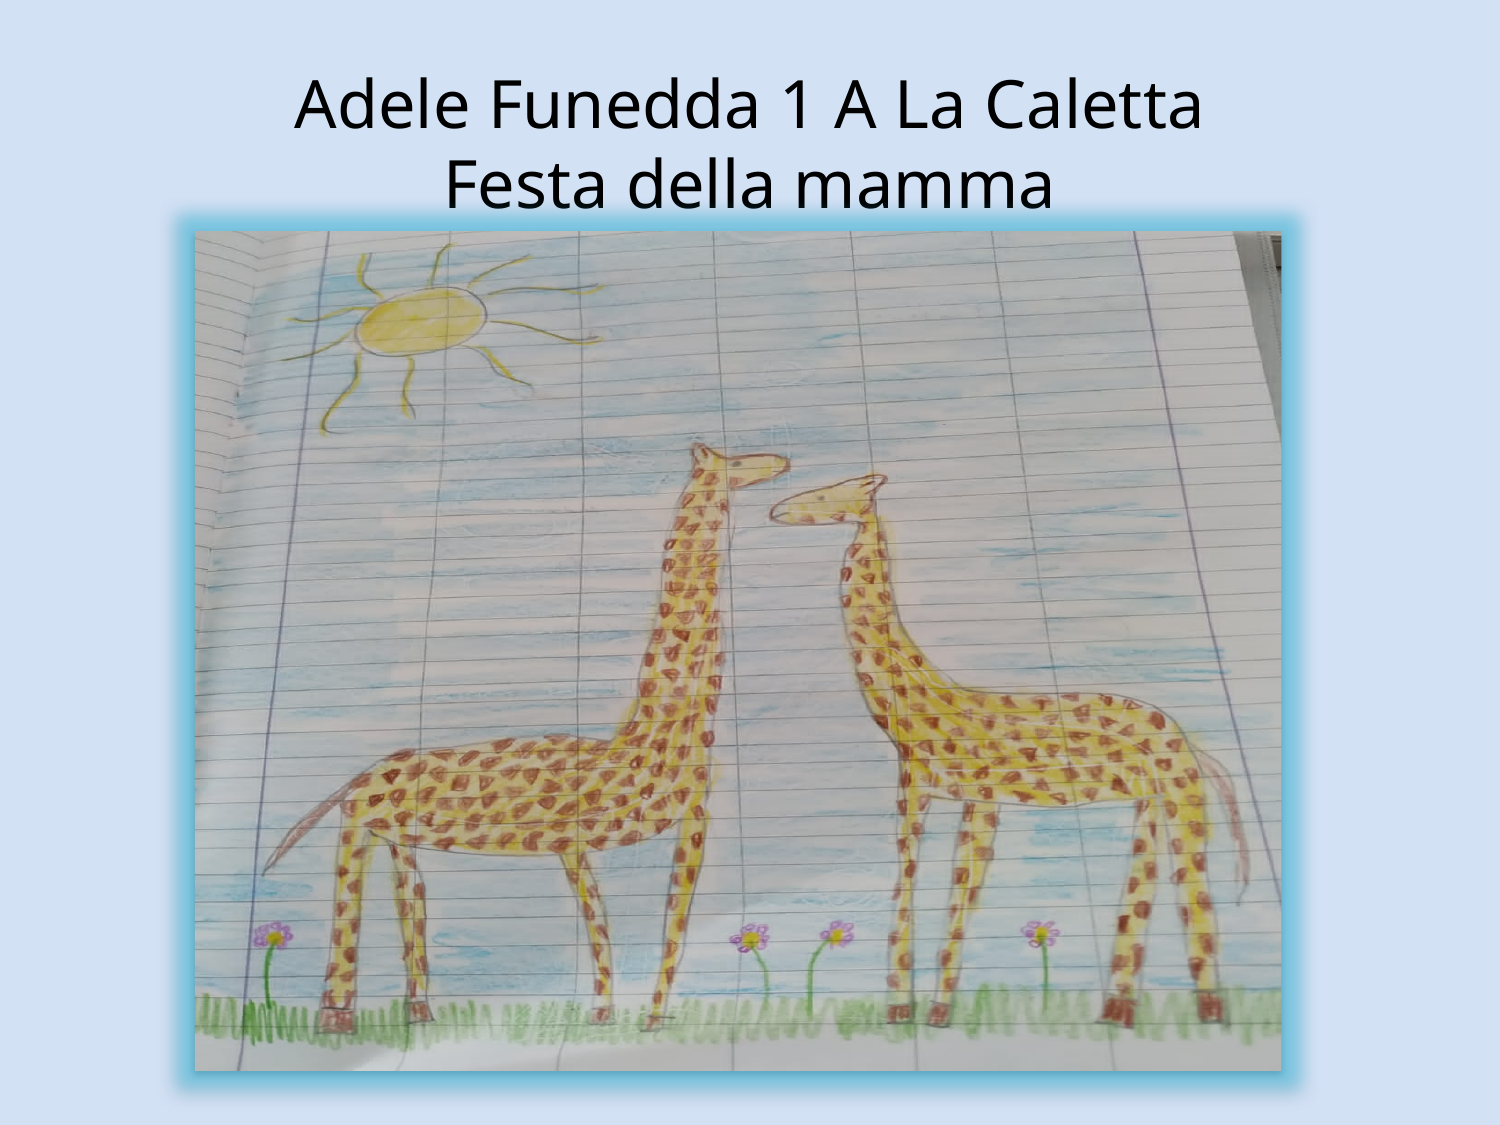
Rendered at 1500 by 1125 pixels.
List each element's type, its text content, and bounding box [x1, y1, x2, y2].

picture [194, 231, 1282, 1071]
title Adele Funedda 1 A La Caletta Festa della mamma [159, 74, 1341, 209]
